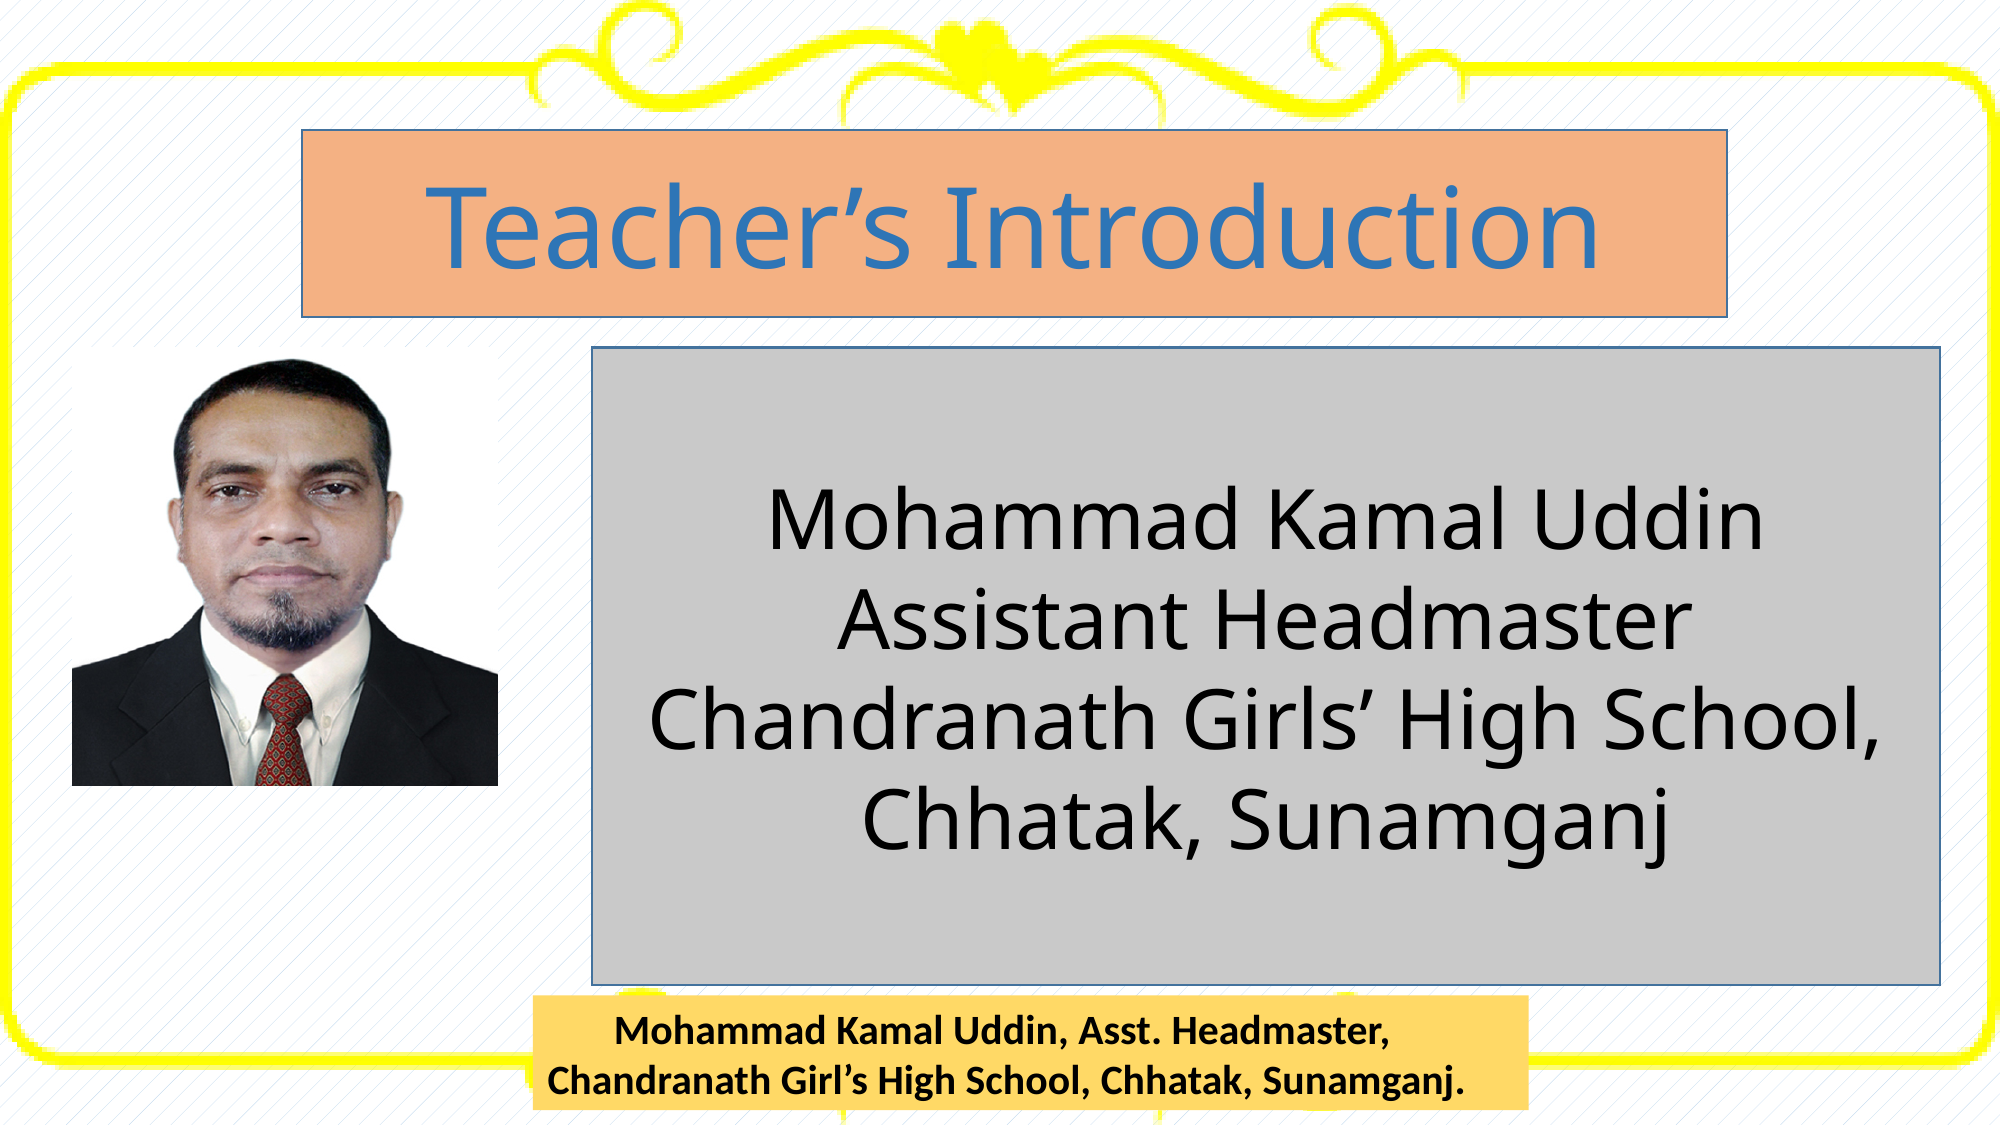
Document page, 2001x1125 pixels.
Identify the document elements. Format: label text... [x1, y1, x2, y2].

picture [0, 0, 2000, 1125]
text_box Mohammad Kamal Uddin Assistant Headmaster Chandranath Girls’ High School, Chhatak, Sunamganj [591, 346, 1941, 986]
text_box Teacher’s Introduction [301, 129, 1728, 318]
